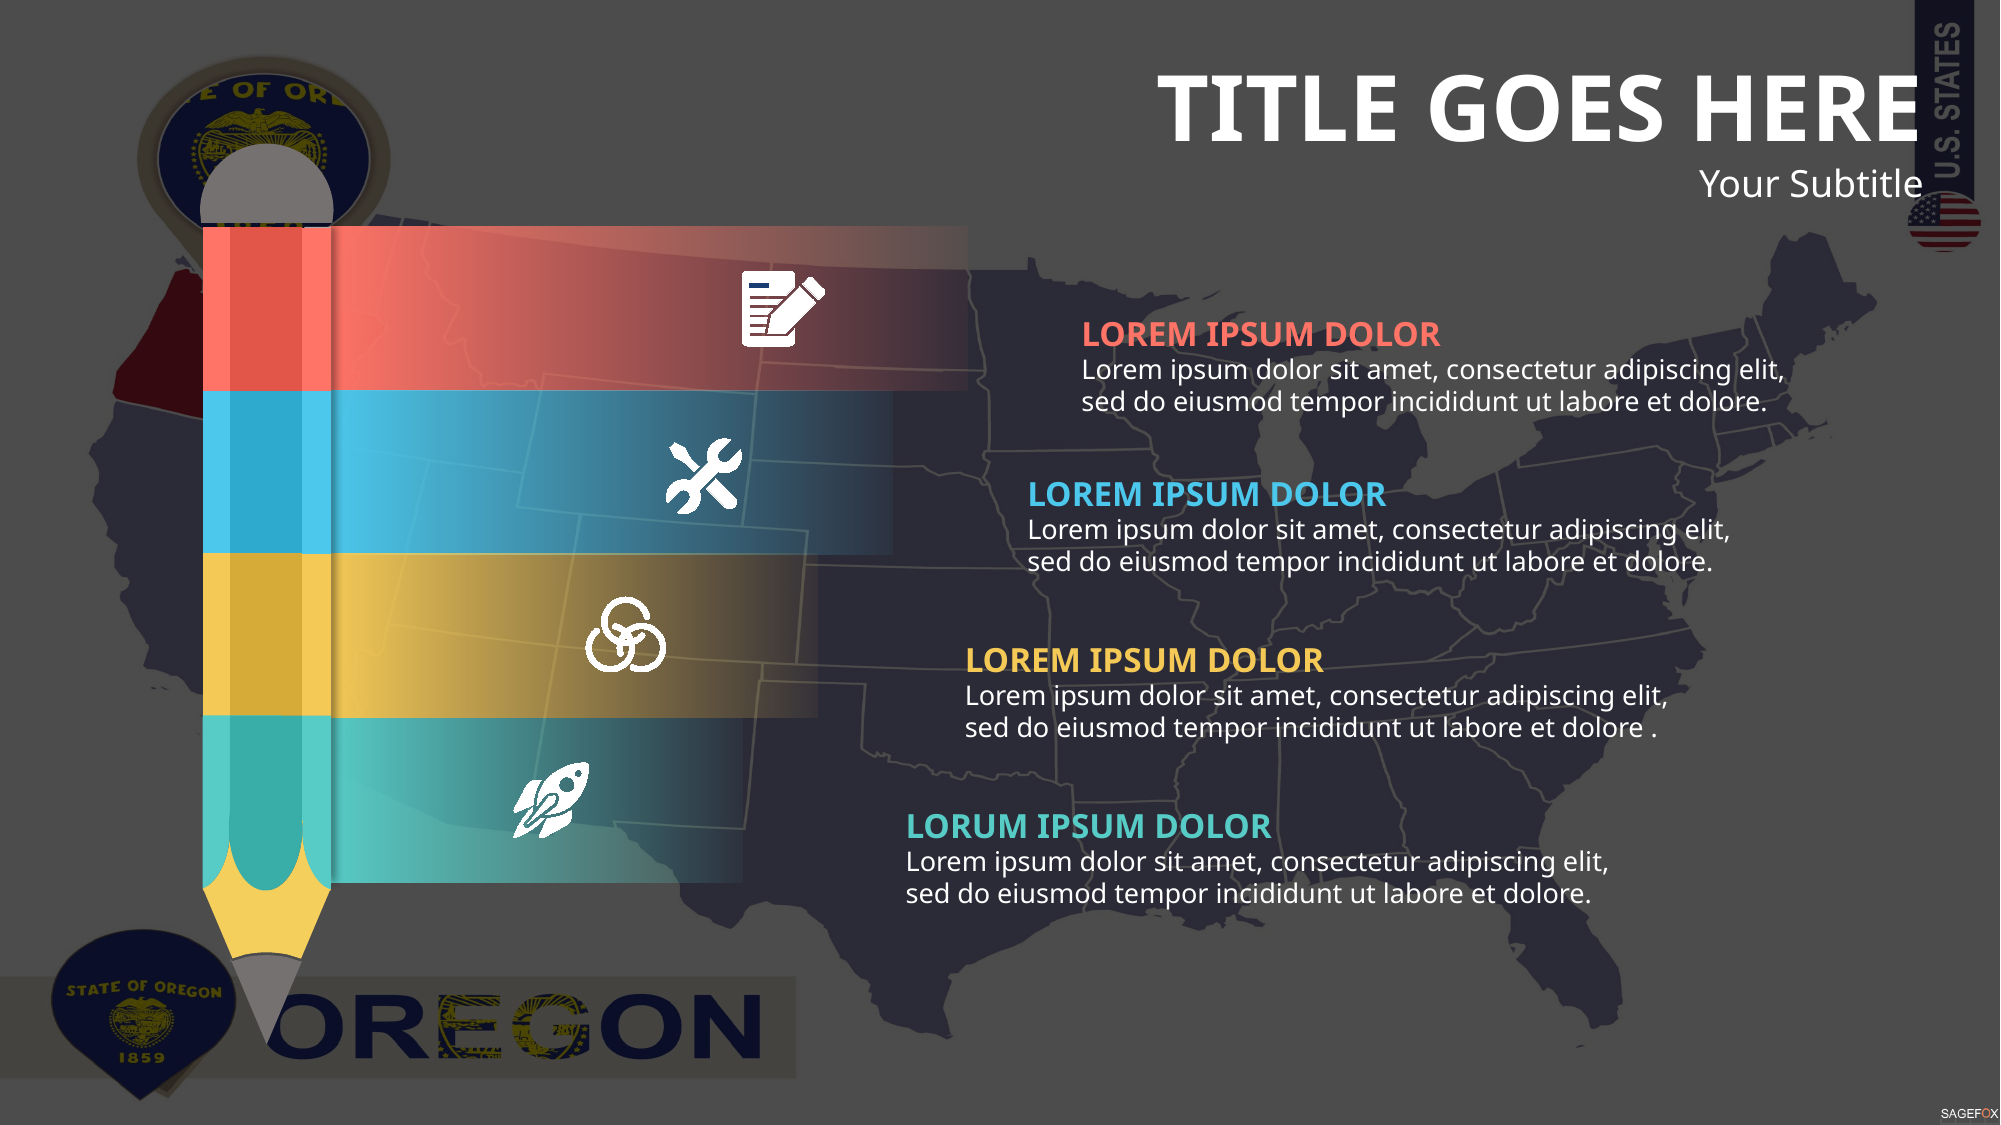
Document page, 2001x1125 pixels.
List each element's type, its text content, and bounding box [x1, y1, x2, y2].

text_box [585, 596, 666, 672]
text_box [342, 390, 893, 556]
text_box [742, 270, 825, 346]
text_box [1012, 465, 1757, 586]
text_box TITLE GOES HERE Your Subtitle [1035, 42, 1939, 212]
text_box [949, 631, 1695, 752]
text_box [1066, 305, 1811, 426]
text_box [342, 553, 818, 719]
text_box [341, 717, 743, 883]
text_box [340, 226, 968, 392]
picture [0, 0, 2001, 1125]
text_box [513, 762, 589, 838]
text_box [666, 438, 742, 514]
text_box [199, 143, 334, 1045]
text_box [890, 797, 1635, 918]
